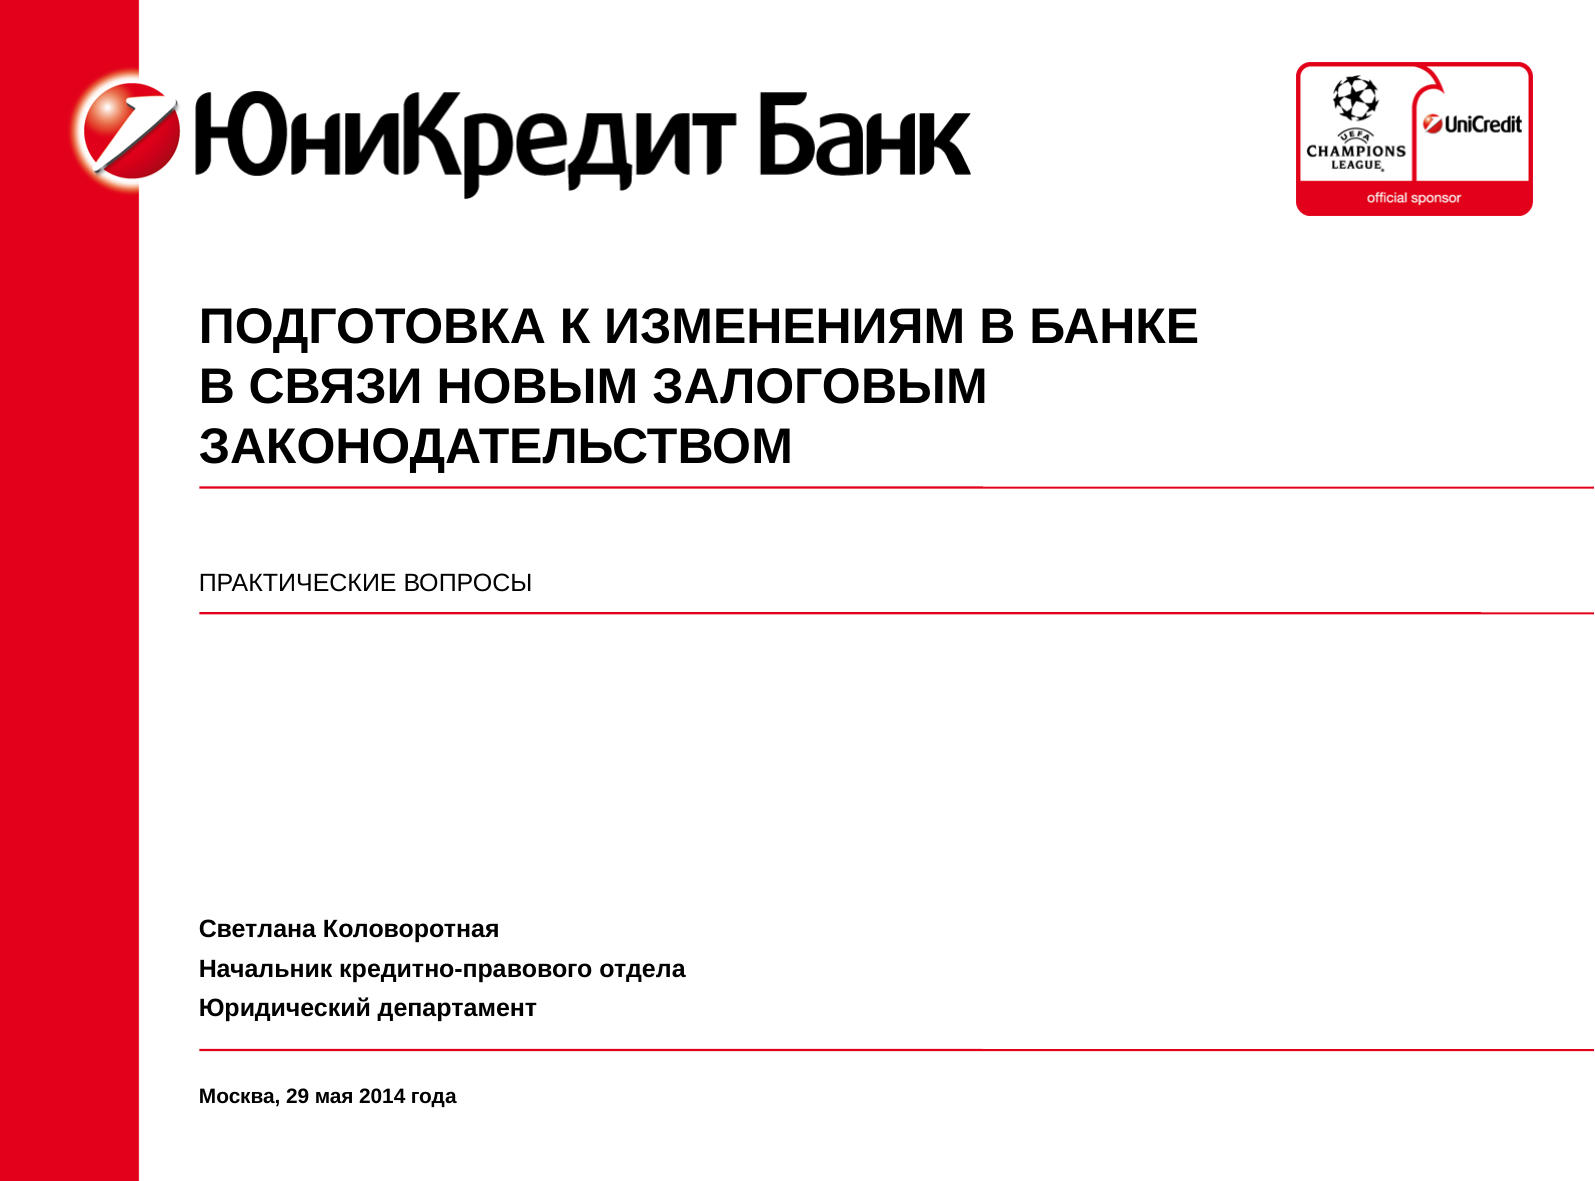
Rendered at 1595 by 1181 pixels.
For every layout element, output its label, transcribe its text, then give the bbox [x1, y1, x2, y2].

title ПОДГОТОВКА К ИЗМЕНЕНИЯМ В БАНКЕ В СВЯЗИ НОВЫМ ЗАЛОГОВЫМ ЗАКОНОДАТЕЛЬСТВОМ [198, 273, 1537, 474]
text_box Москва, 29 мая 2014 года [198, 1082, 524, 1170]
picture [1296, 62, 1533, 216]
text_box Светлана Коловоротная Начальник кредитно-правового отдела Юридический департамент [198, 989, 1527, 1044]
subtitle ПРАКТИЧЕСКИЕ ВОПРОСЫ [198, 496, 1537, 597]
picture [0, 0, 971, 1181]
